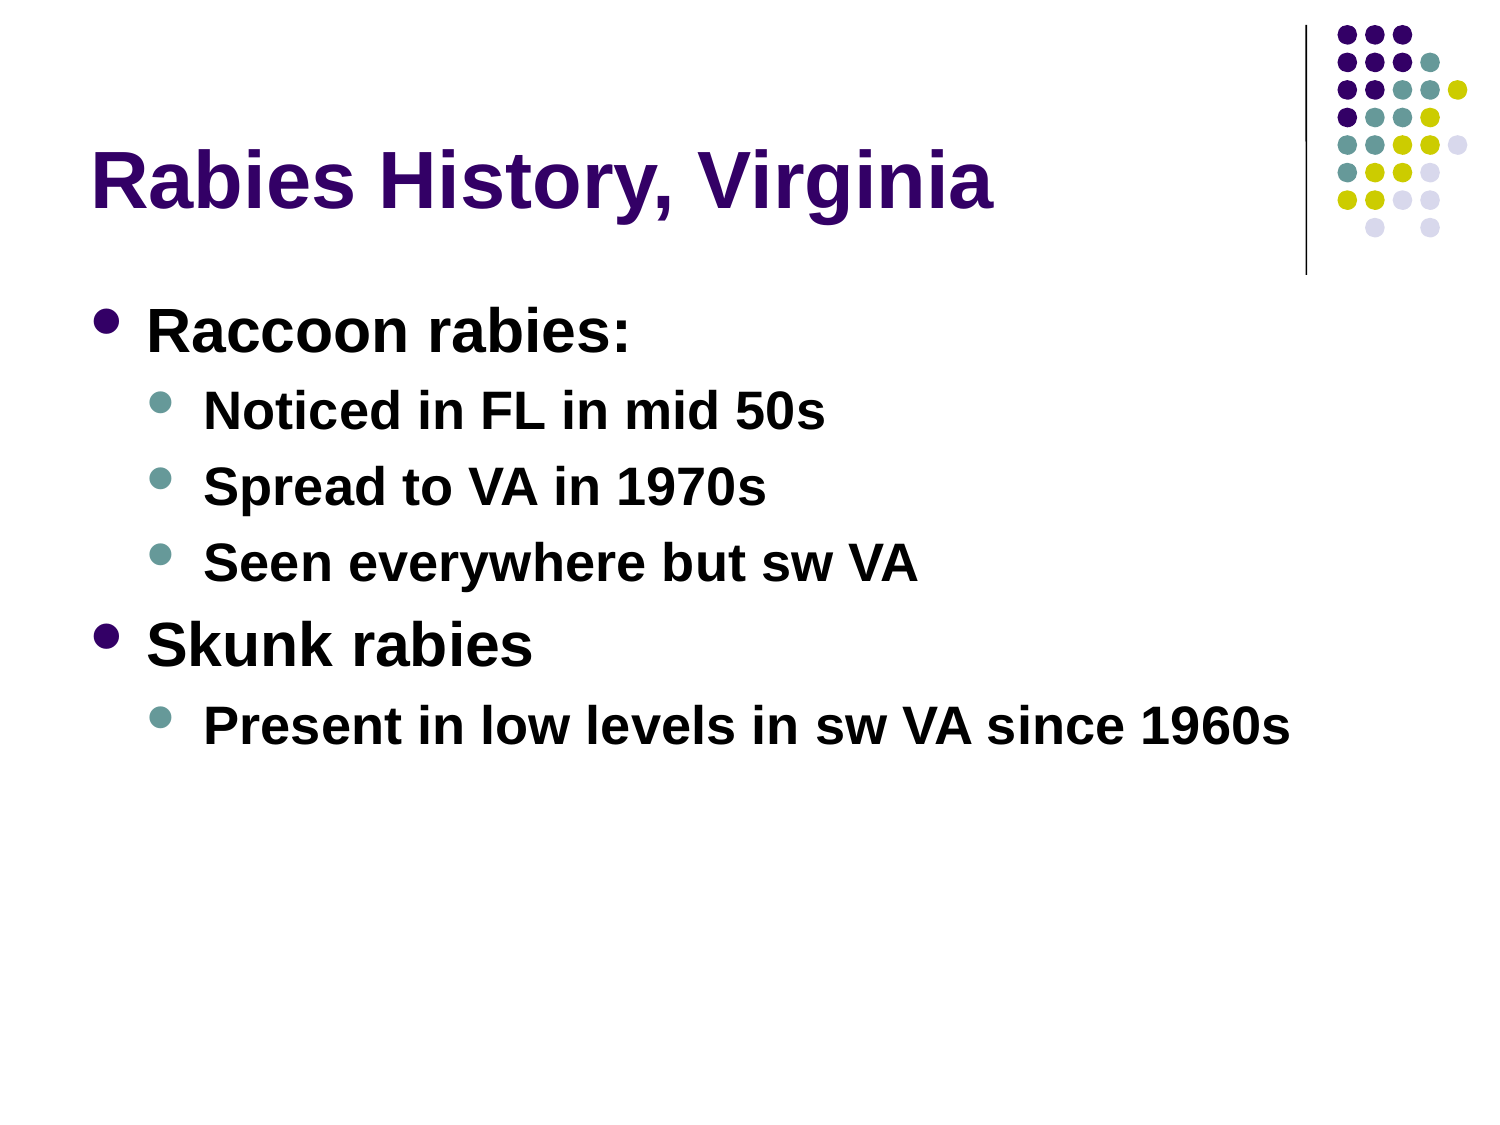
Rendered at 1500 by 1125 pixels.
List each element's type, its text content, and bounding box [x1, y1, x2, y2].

title Rabies History, Virginia [74, 19, 1313, 233]
list Raccoon rabies: Noticed in FL in mid 50s Spread to VA in 1970s Seen everywhere but sw VA Skunk rabies Present in low levels in sw VA since 1960s [74, 281, 1426, 1006]
